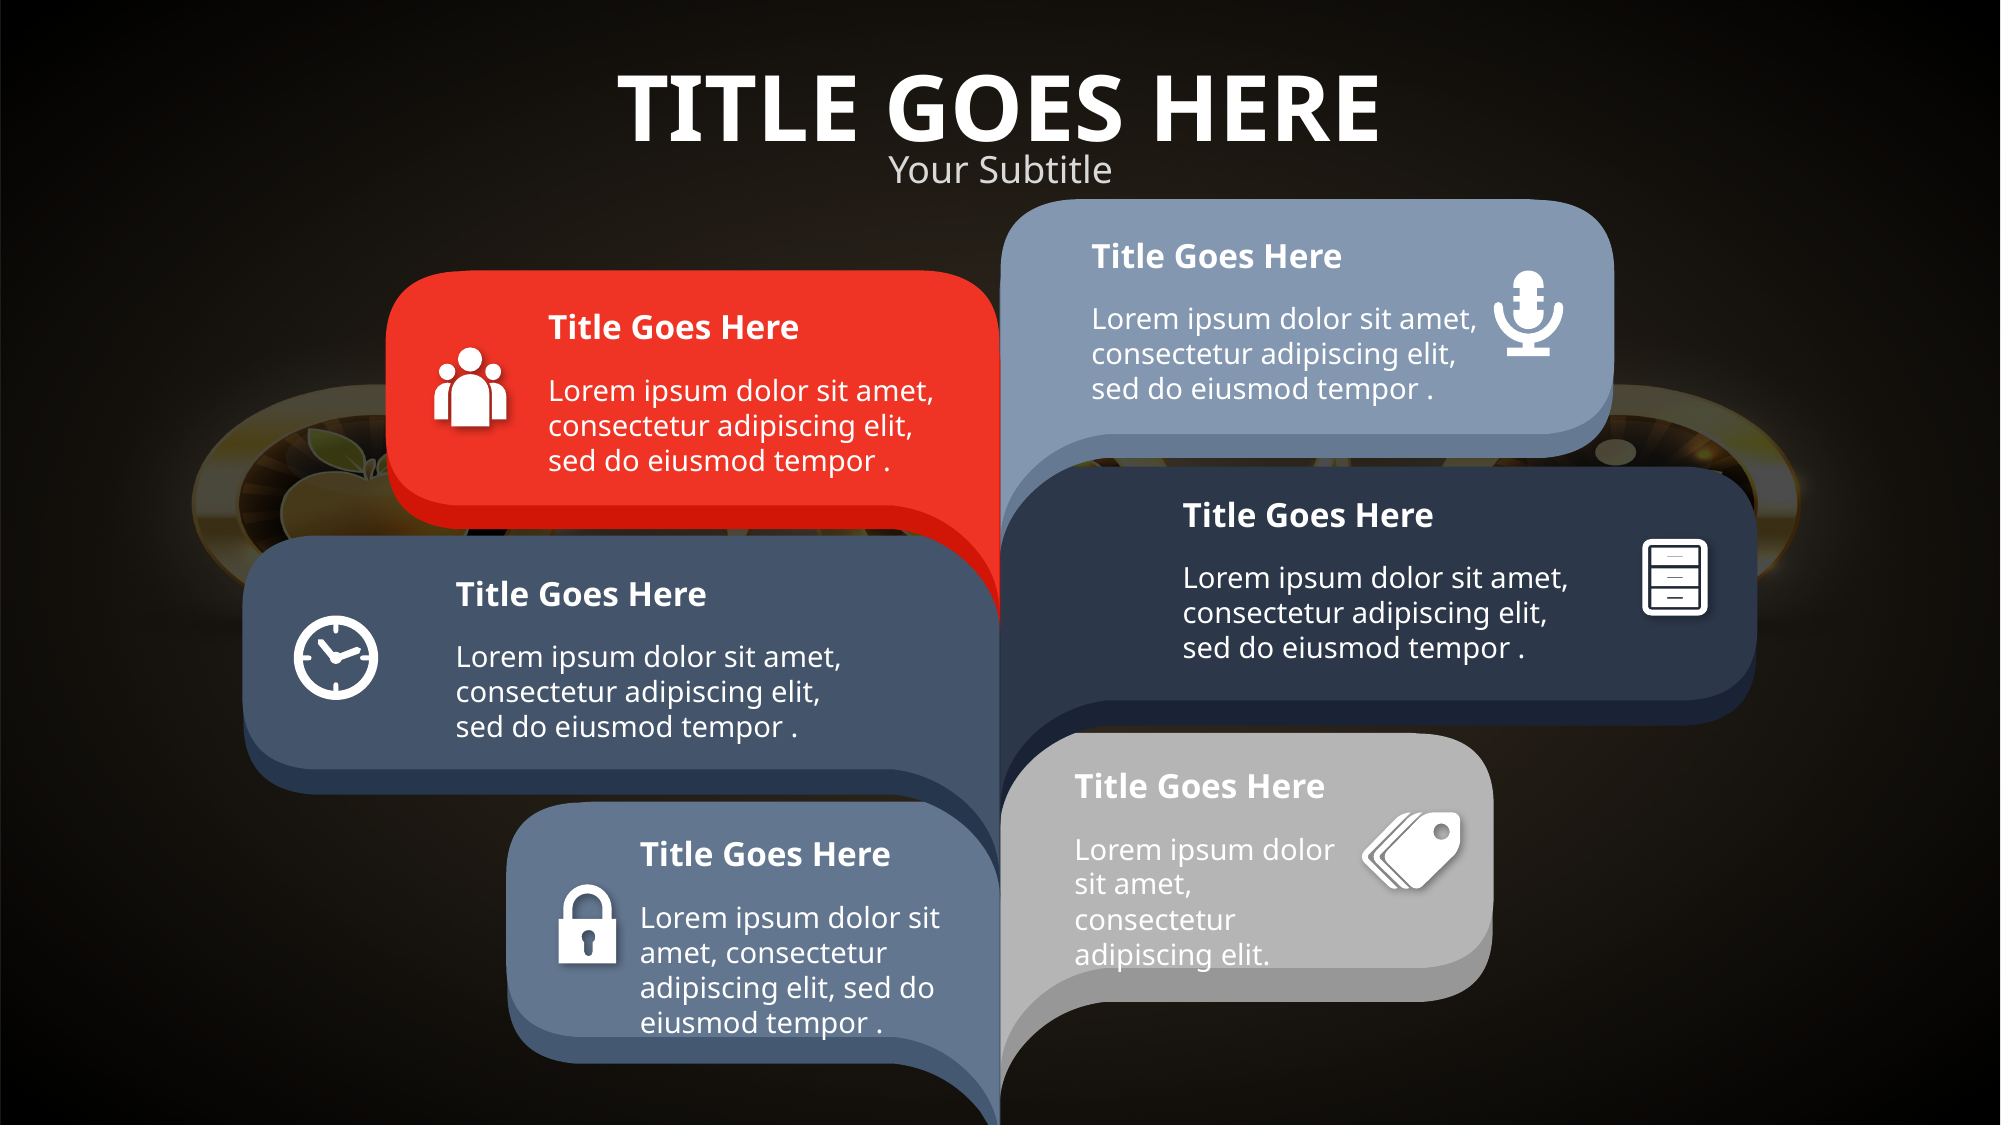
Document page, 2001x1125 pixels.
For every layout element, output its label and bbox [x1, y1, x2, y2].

text_box [1001, 833, 1494, 1108]
text_box [242, 535, 1001, 902]
text_box [999, 199, 1615, 564]
text_box [293, 615, 379, 700]
text_box [1001, 466, 1758, 833]
text_box [506, 902, 1001, 1125]
text_box [385, 270, 1001, 636]
text_box [1493, 270, 1564, 357]
text_box [548, 42, 1452, 199]
picture [0, 0, 2001, 1125]
